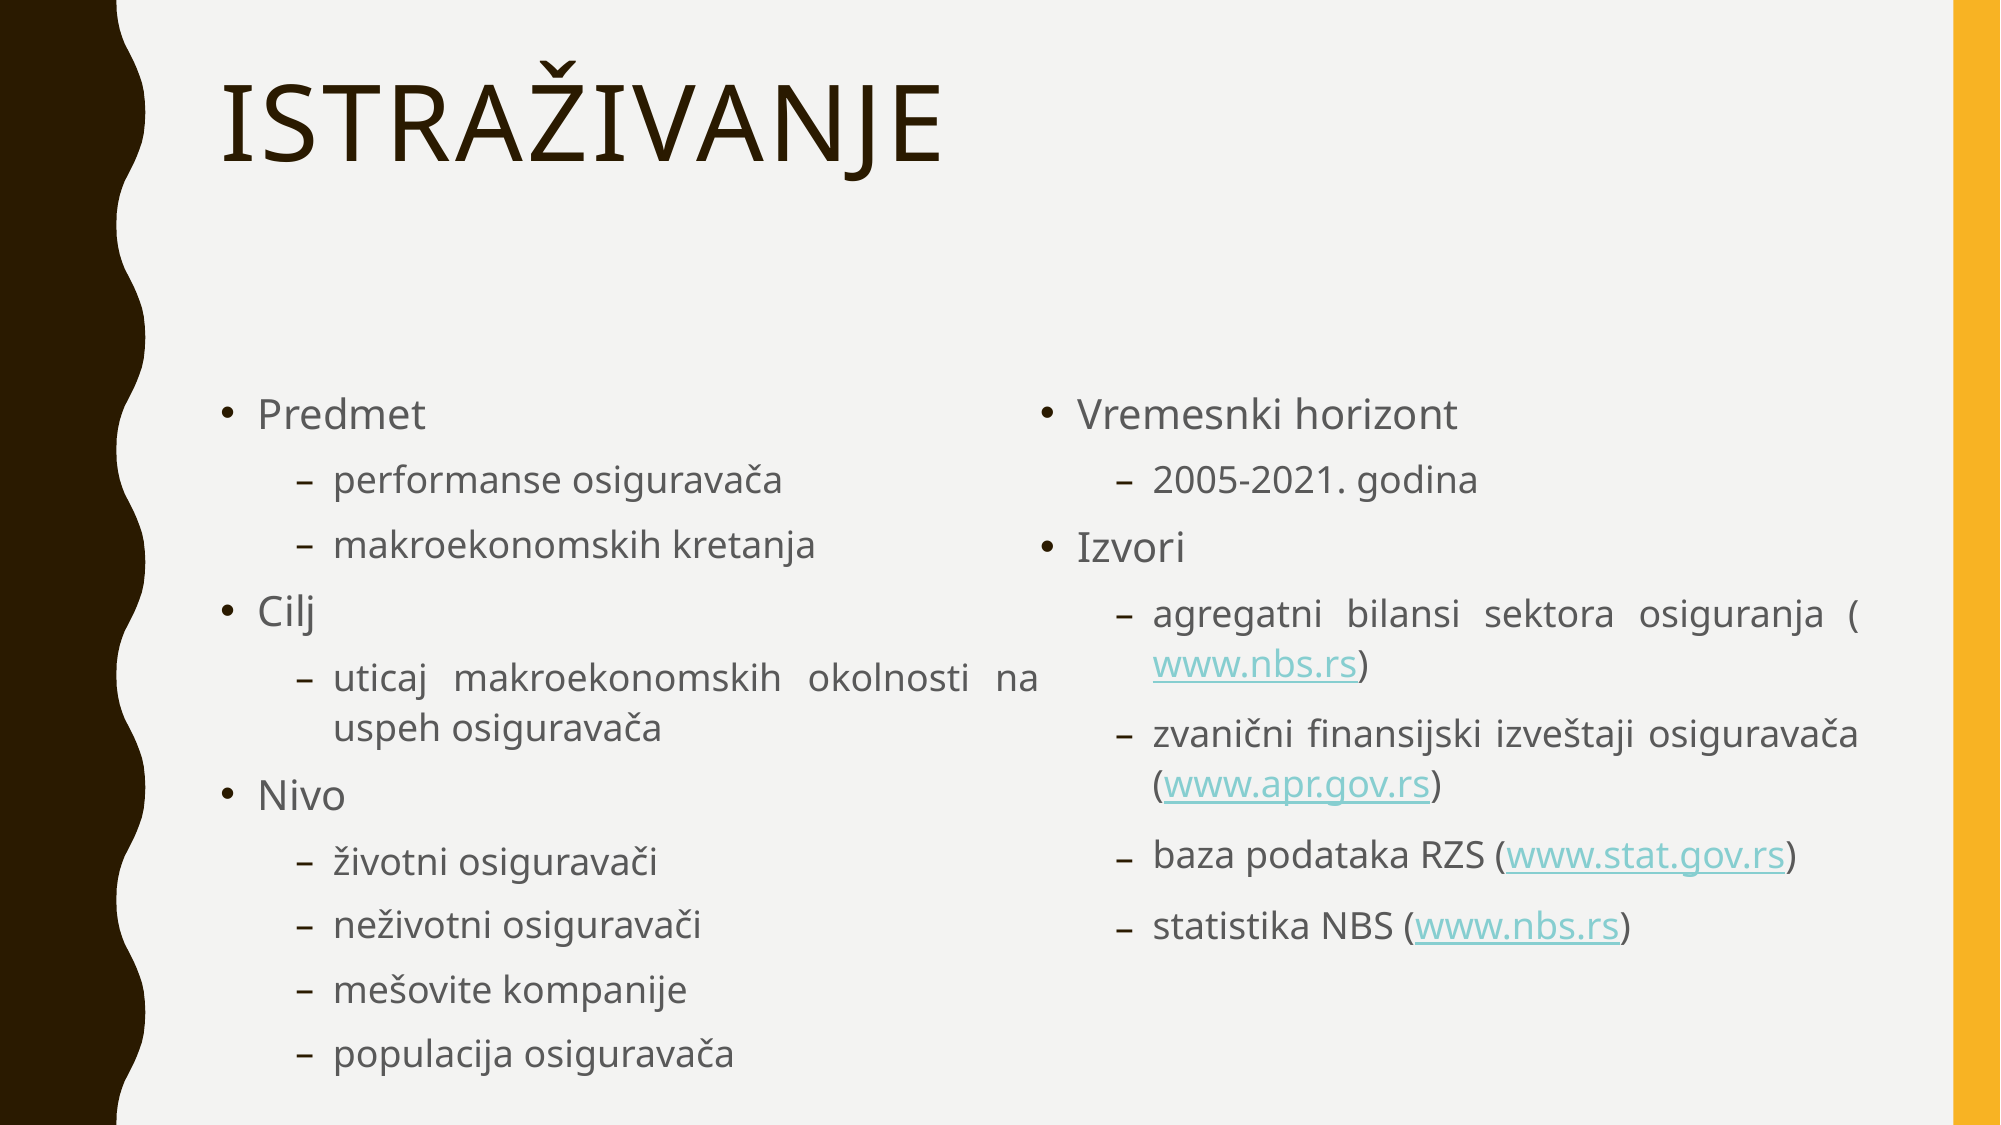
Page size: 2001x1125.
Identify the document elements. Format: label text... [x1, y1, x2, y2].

list Predmet performanse osiguravača makroekonomskih kretanja Cilj uticaj makroekonomskih okolnosti na uspeh osiguravača Nivo životni osiguravači neživotni osiguravači mešovite kompanije populacija osiguravača Vremesnki horizont 2005-2021. godina Izvori agregatni bilansi sektora osiguranja (www.nbs.rs) zvanični finansijski izveštaji osiguravača (www.apr.gov.rs) baza podataka RZS (www.stat.gov.rs) statistika NBS (www.nbs.rs) [205, 375, 1875, 1087]
title istraživanje [205, 62, 1875, 308]
